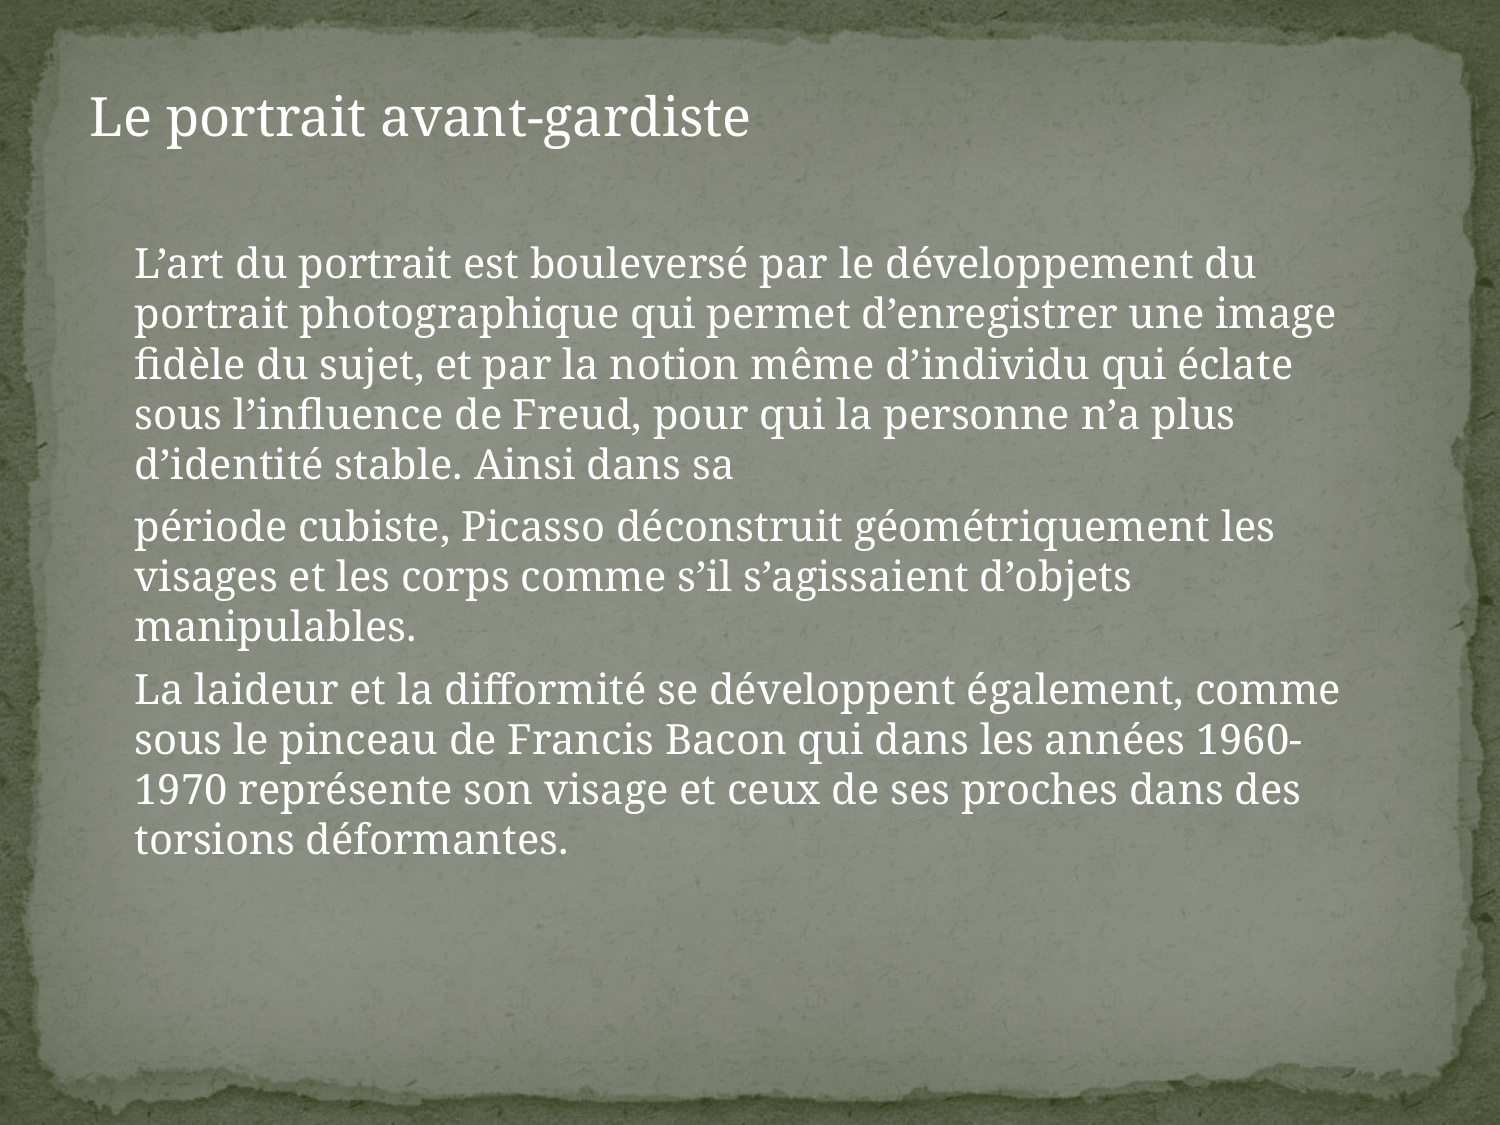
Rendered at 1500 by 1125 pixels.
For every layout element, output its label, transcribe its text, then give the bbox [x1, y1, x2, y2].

list Le portrait avant-gardiste L’art du portrait est bouleversé par le développement du portrait photographique qui permet d’enregistrer une image fidèle du sujet, et par la notion même d’individu qui éclate sous l’influence de Freud, pour qui la personne n’a plus d’identité stable. Ainsi dans sa période cubiste, Picasso déconstruit géométriquement les visages et les corps comme s’il s’agissaient d’objets manipulables. La laideur et la difformité se développent également, comme sous le pinceau de Francis Bacon qui dans les années 1960-1970 représente son visage et ceux de ses proches dans des torsions déformantes. [75, 75, 1365, 1013]
